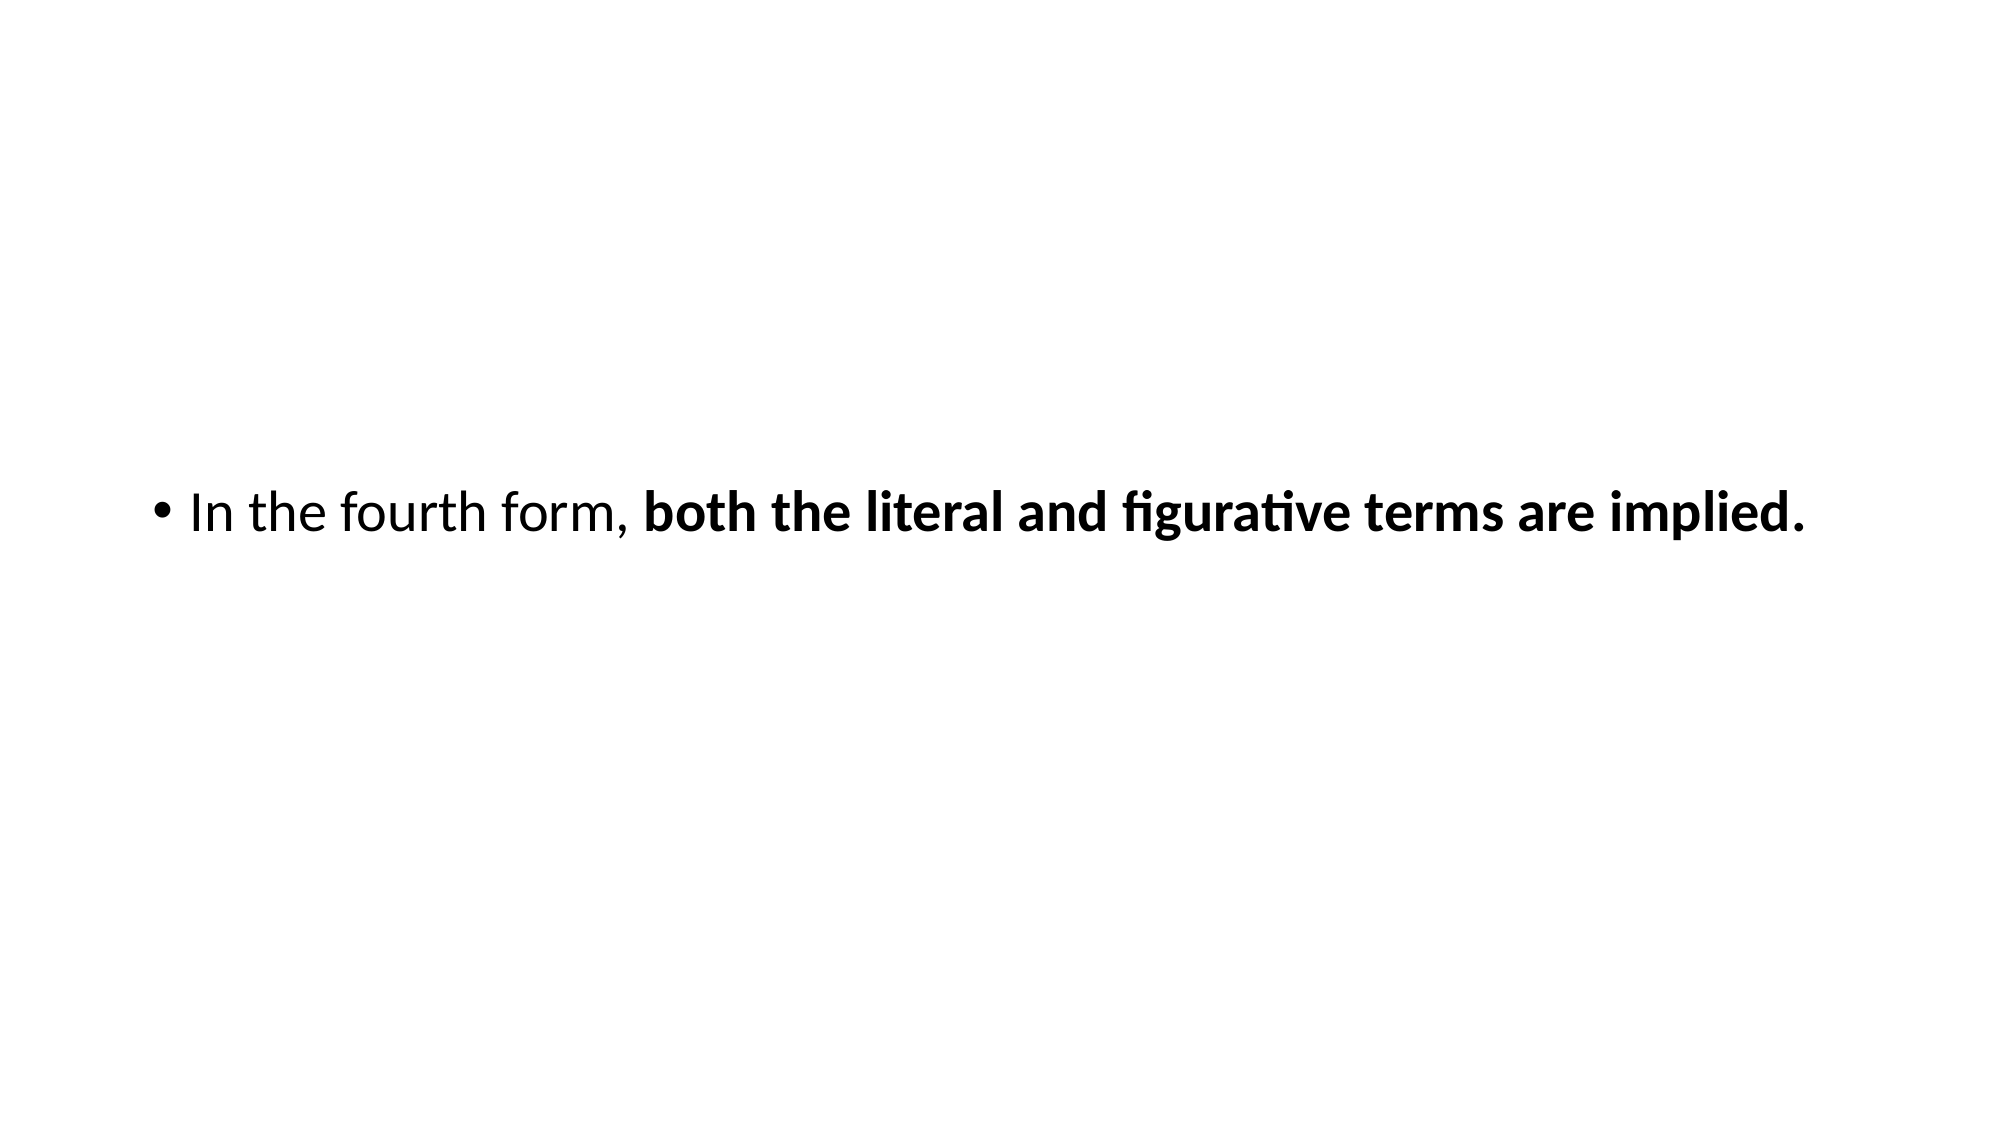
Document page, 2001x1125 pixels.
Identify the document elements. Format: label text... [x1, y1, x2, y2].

list In the fourth form, both the literal and figurative terms are implied. [137, 299, 1863, 1014]
